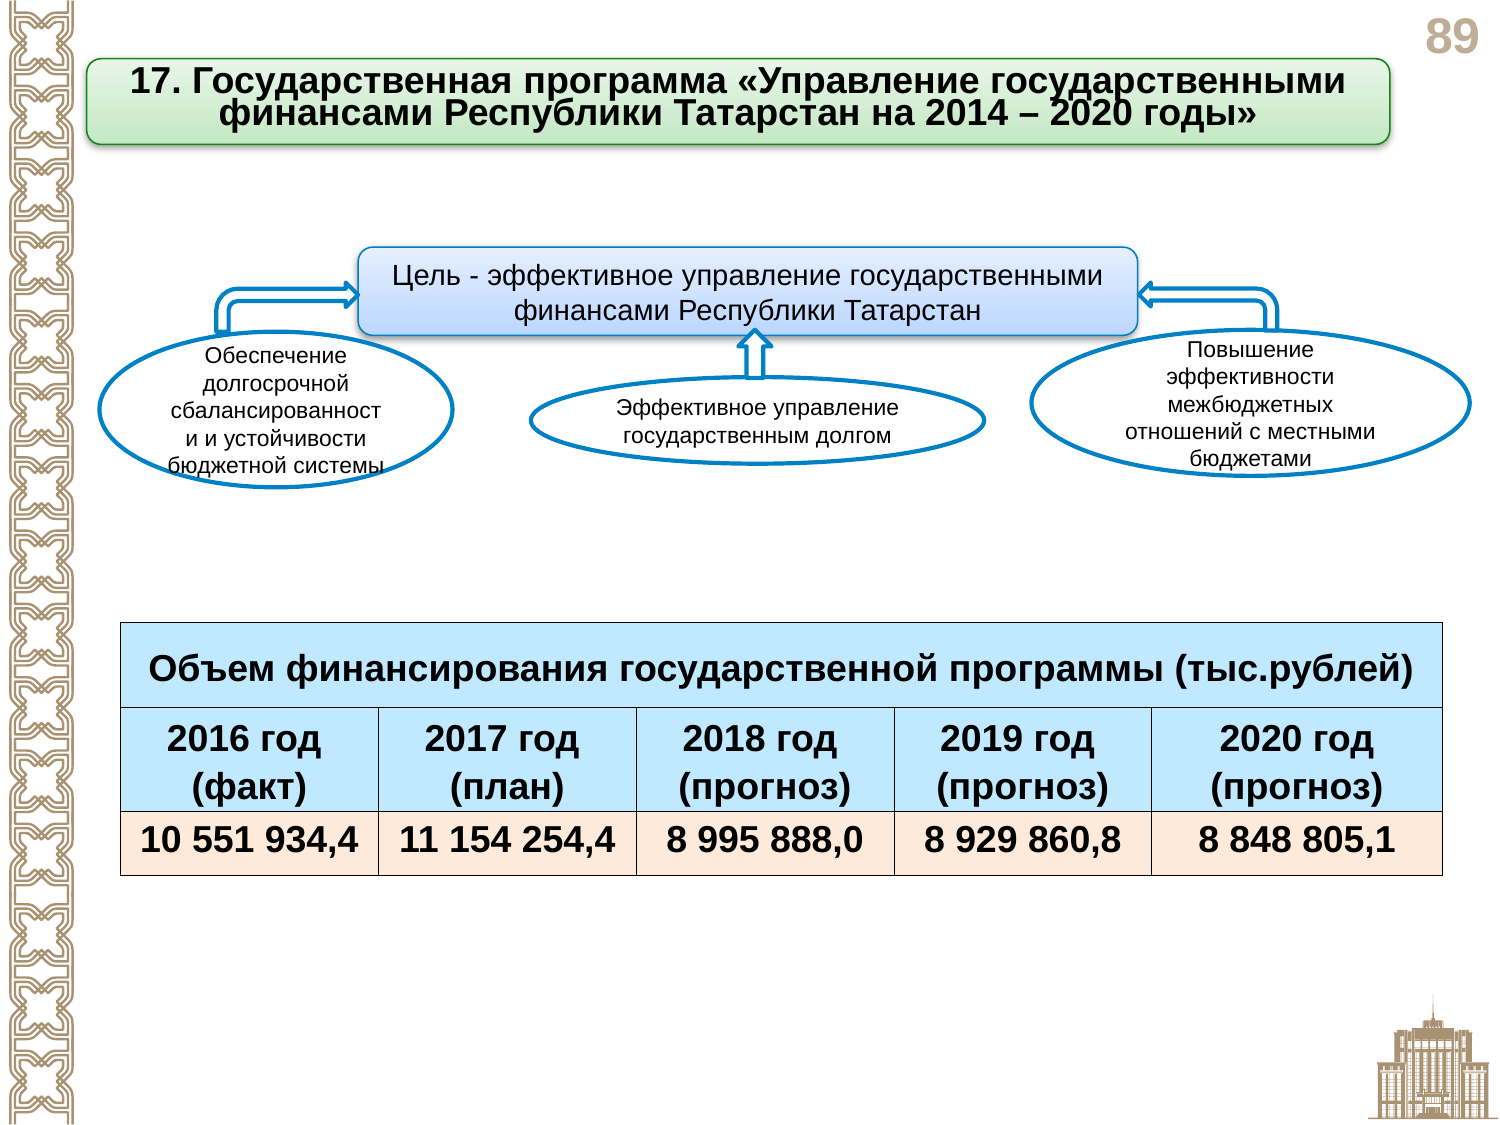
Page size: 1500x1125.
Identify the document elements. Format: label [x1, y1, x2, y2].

table_cell [379, 812, 636, 875]
table_cell [121, 708, 378, 811]
text_box [74, 0, 1425, 146]
table_cell [1152, 812, 1442, 875]
table_cell [895, 708, 1151, 811]
table_cell [637, 812, 894, 875]
table_cell [1152, 708, 1442, 811]
table_cell [637, 708, 894, 811]
table_cell [121, 812, 378, 875]
table_header [121, 623, 1442, 707]
table_cell [379, 708, 636, 811]
table_cell [895, 812, 1151, 875]
text_box [97, 246, 1472, 490]
